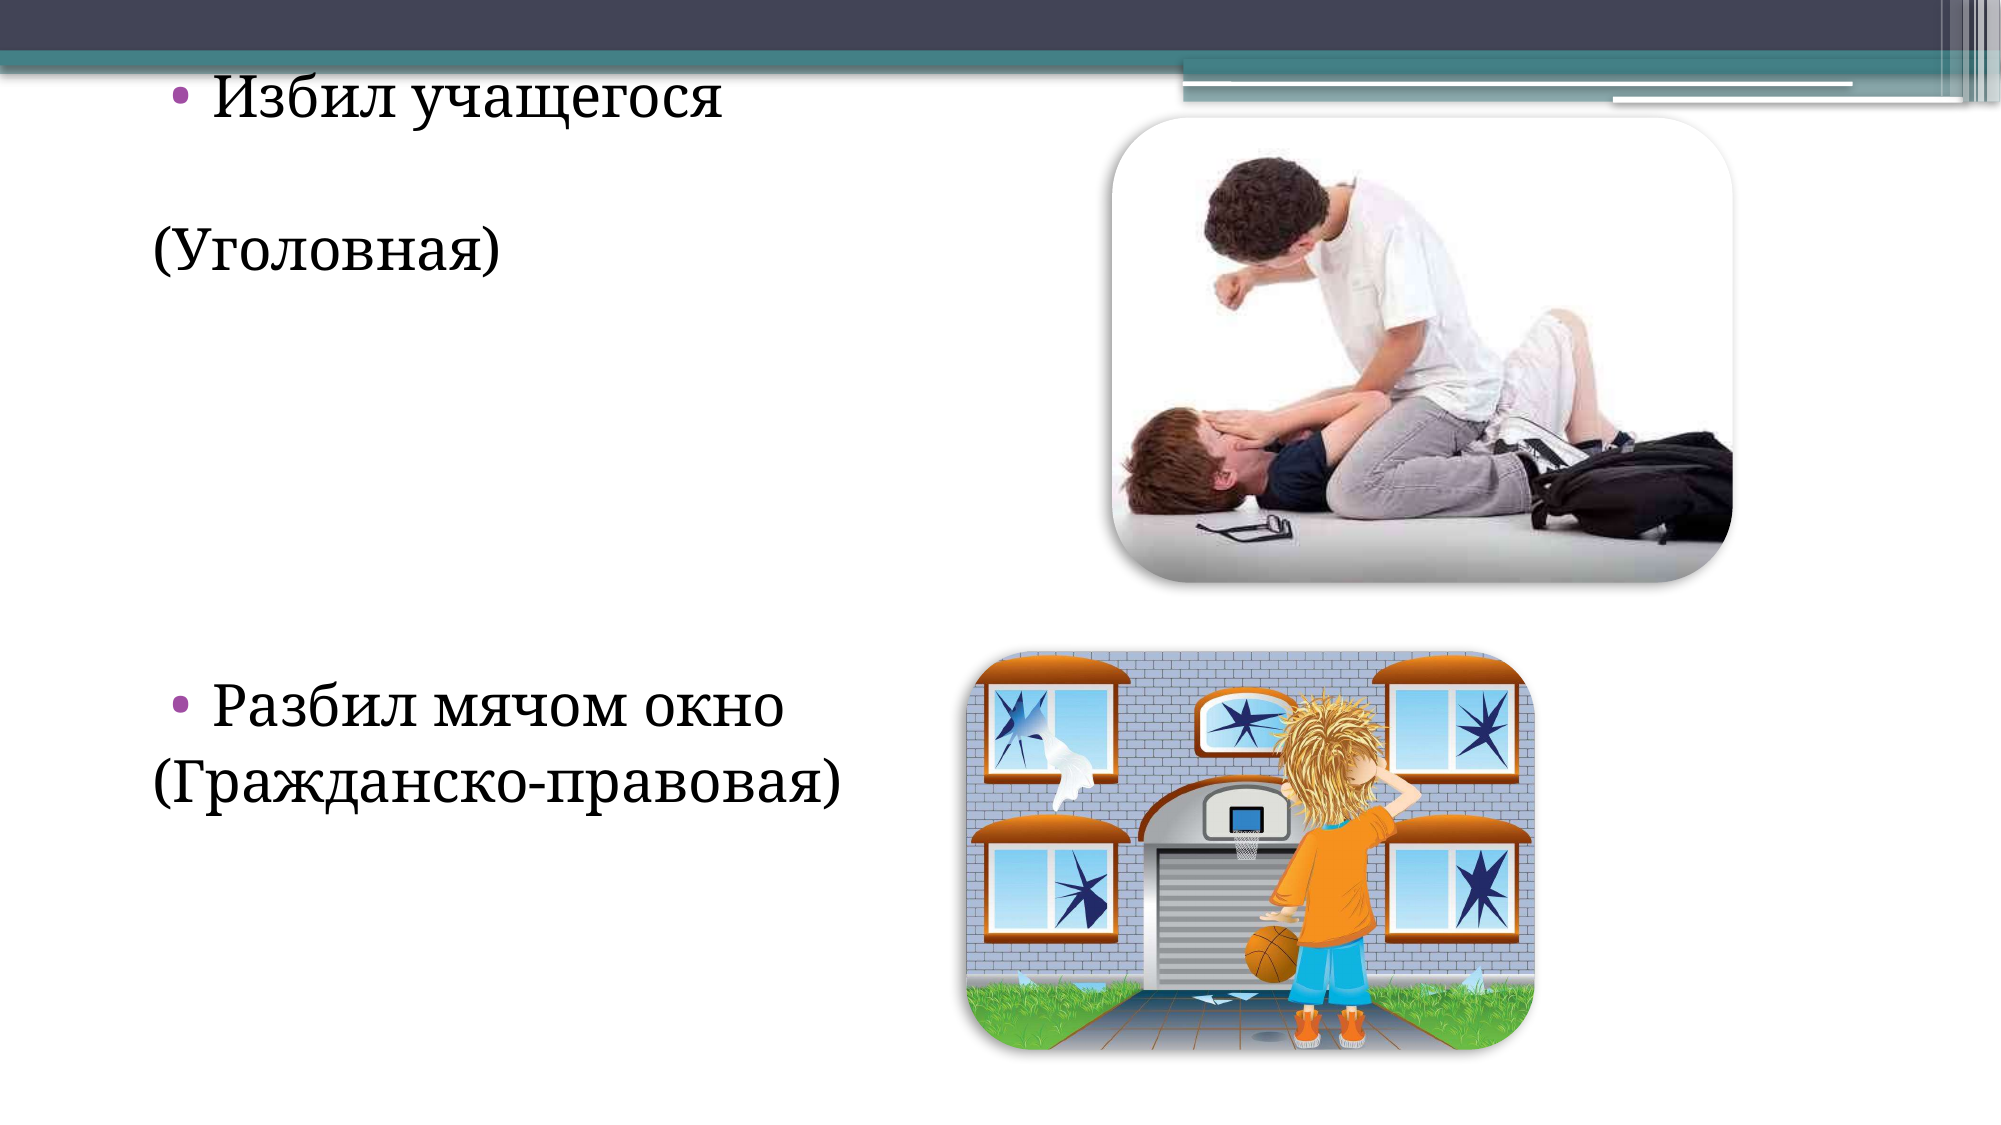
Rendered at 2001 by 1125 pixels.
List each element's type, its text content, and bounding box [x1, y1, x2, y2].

list Избил учащегося (Уголовная) Разбил мячом окно (Гражданско-правовая) [137, 52, 1863, 1125]
picture [1111, 117, 1733, 583]
picture [965, 651, 1535, 1050]
